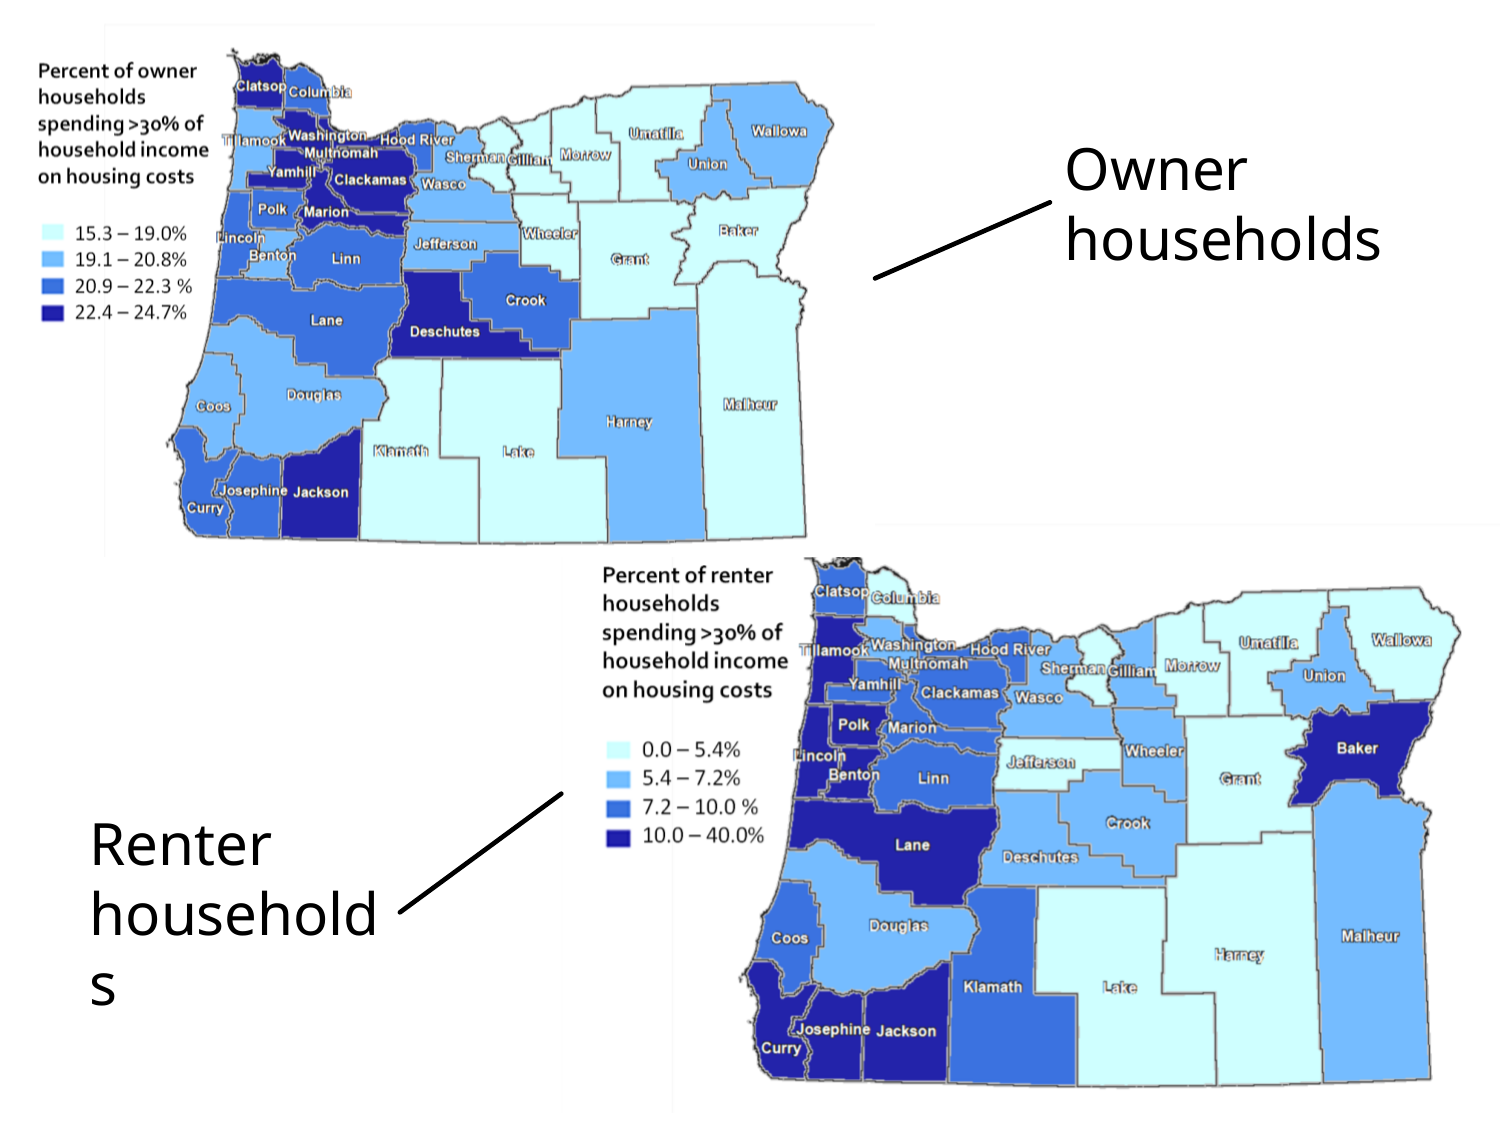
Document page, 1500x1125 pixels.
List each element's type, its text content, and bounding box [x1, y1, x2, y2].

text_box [399, 793, 562, 879]
text_box Owner households [1049, 124, 1425, 280]
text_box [874, 203, 1050, 279]
text_box Renter households [75, 800, 400, 1025]
picture [0, 0, 1500, 1113]
